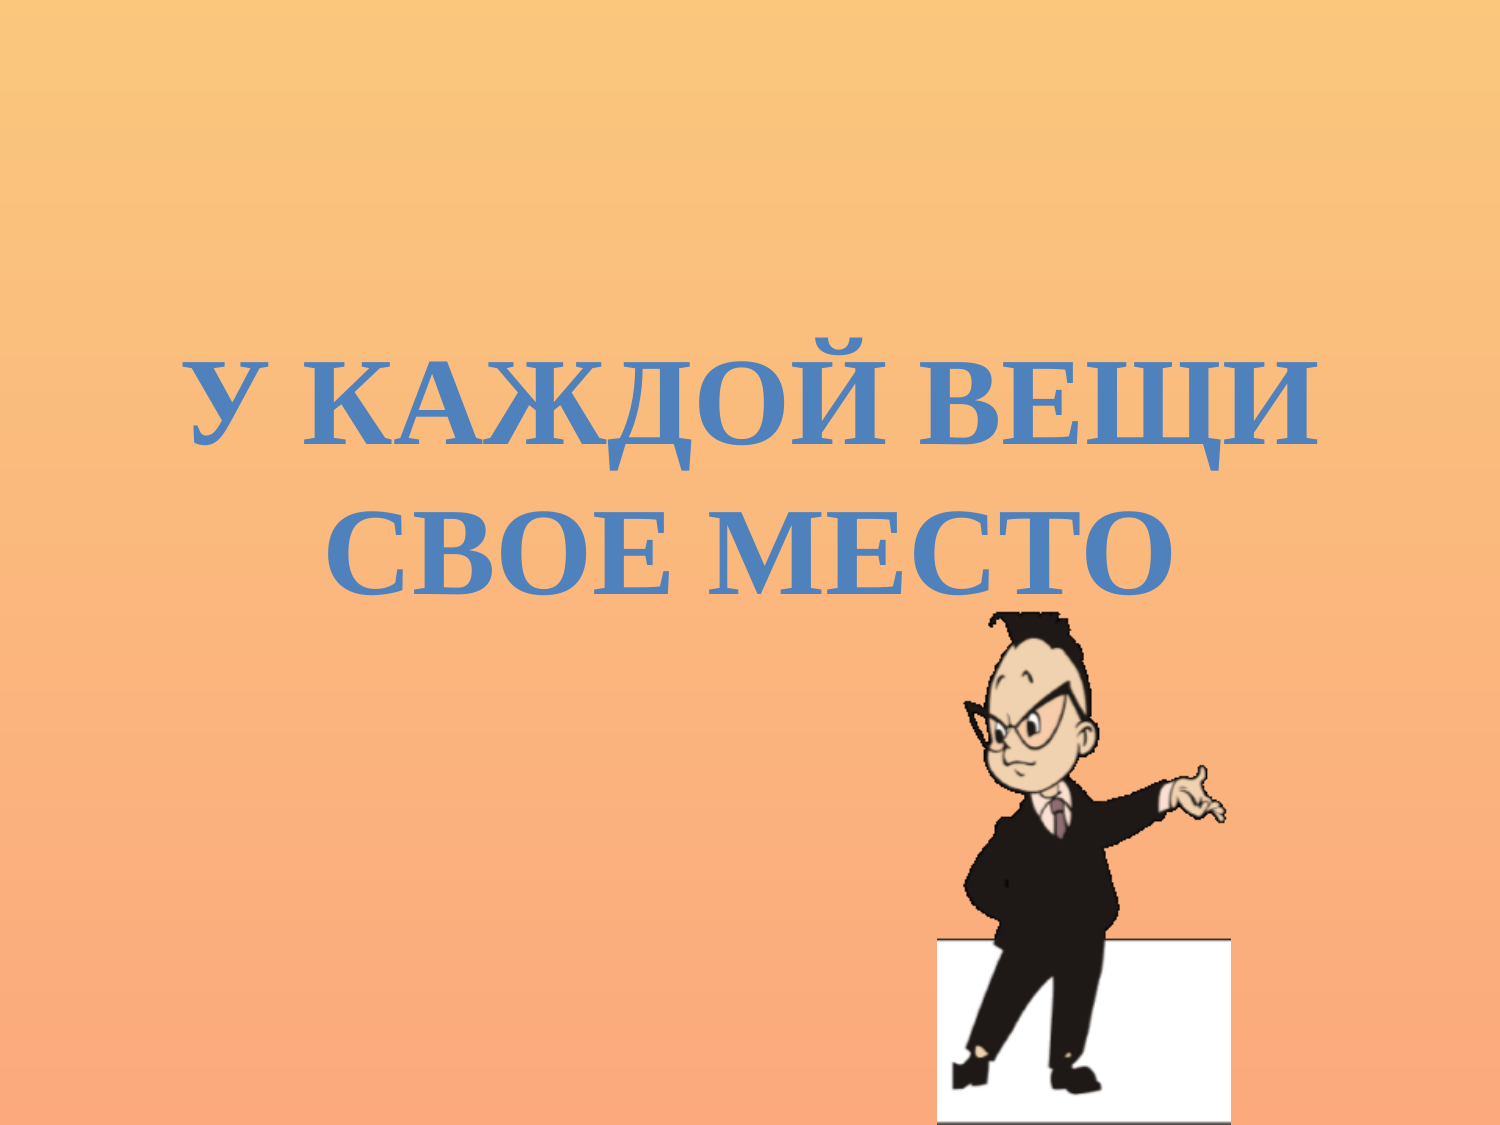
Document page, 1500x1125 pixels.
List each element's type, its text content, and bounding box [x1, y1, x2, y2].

picture [937, 595, 1231, 1125]
title У каждой вещи свое место [112, 349, 1388, 591]
